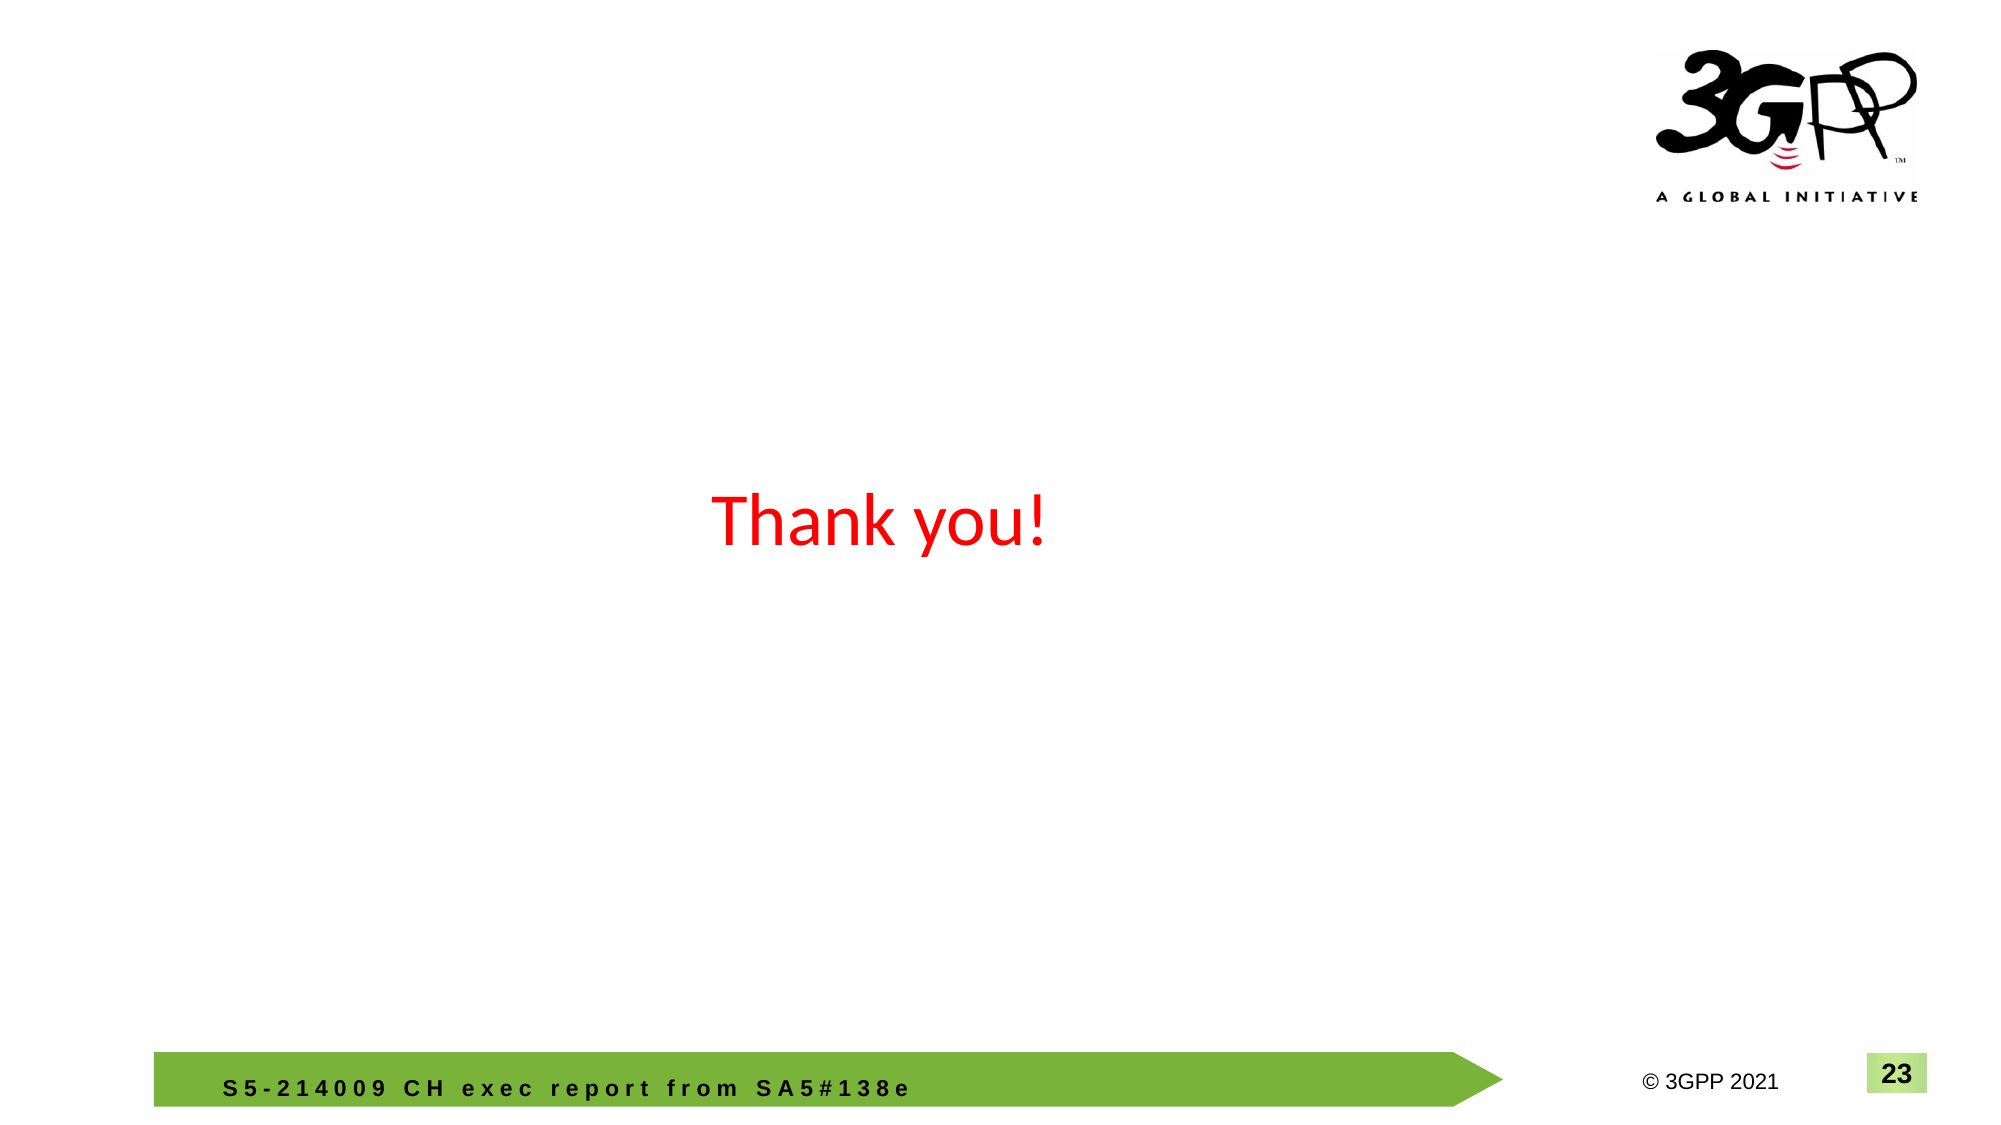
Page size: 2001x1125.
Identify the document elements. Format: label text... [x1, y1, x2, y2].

picture [1656, 50, 1917, 202]
title Thank you! [206, 472, 1556, 558]
